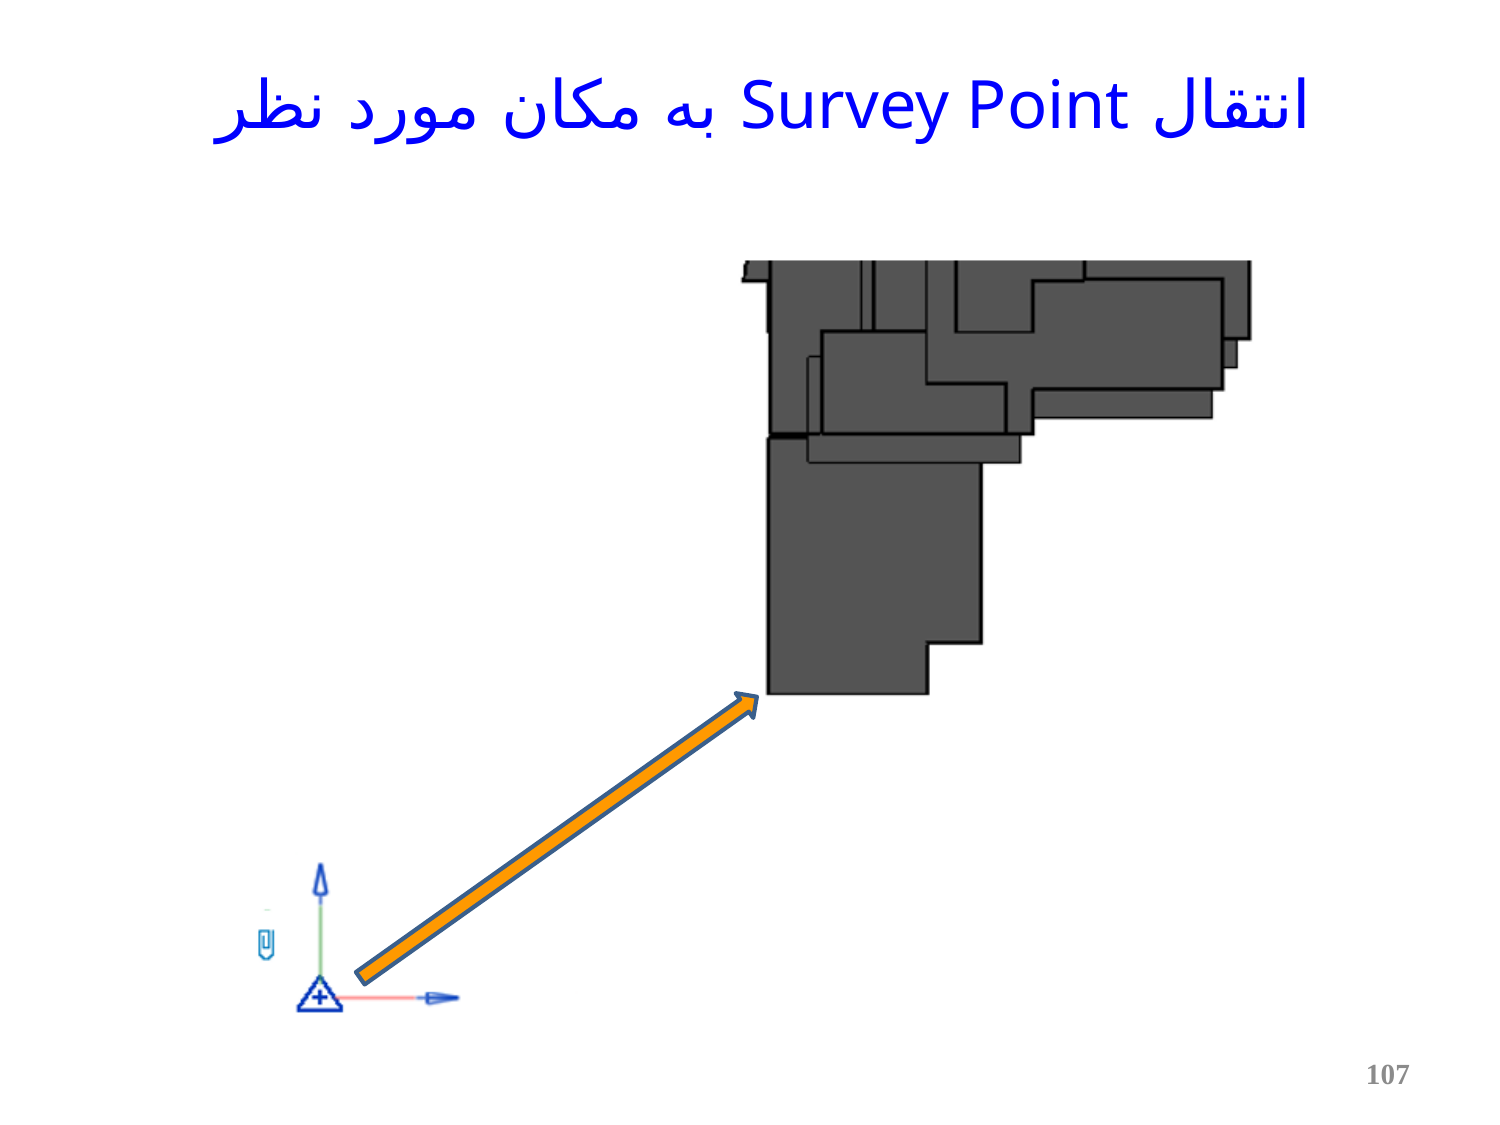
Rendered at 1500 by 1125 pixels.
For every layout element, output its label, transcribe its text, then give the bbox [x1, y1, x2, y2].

slide_number 107 [1074, 1042, 1425, 1103]
picture [229, 256, 1271, 1023]
text_box انتقال Survey Point به مکان مورد نظر [53, 54, 1475, 150]
